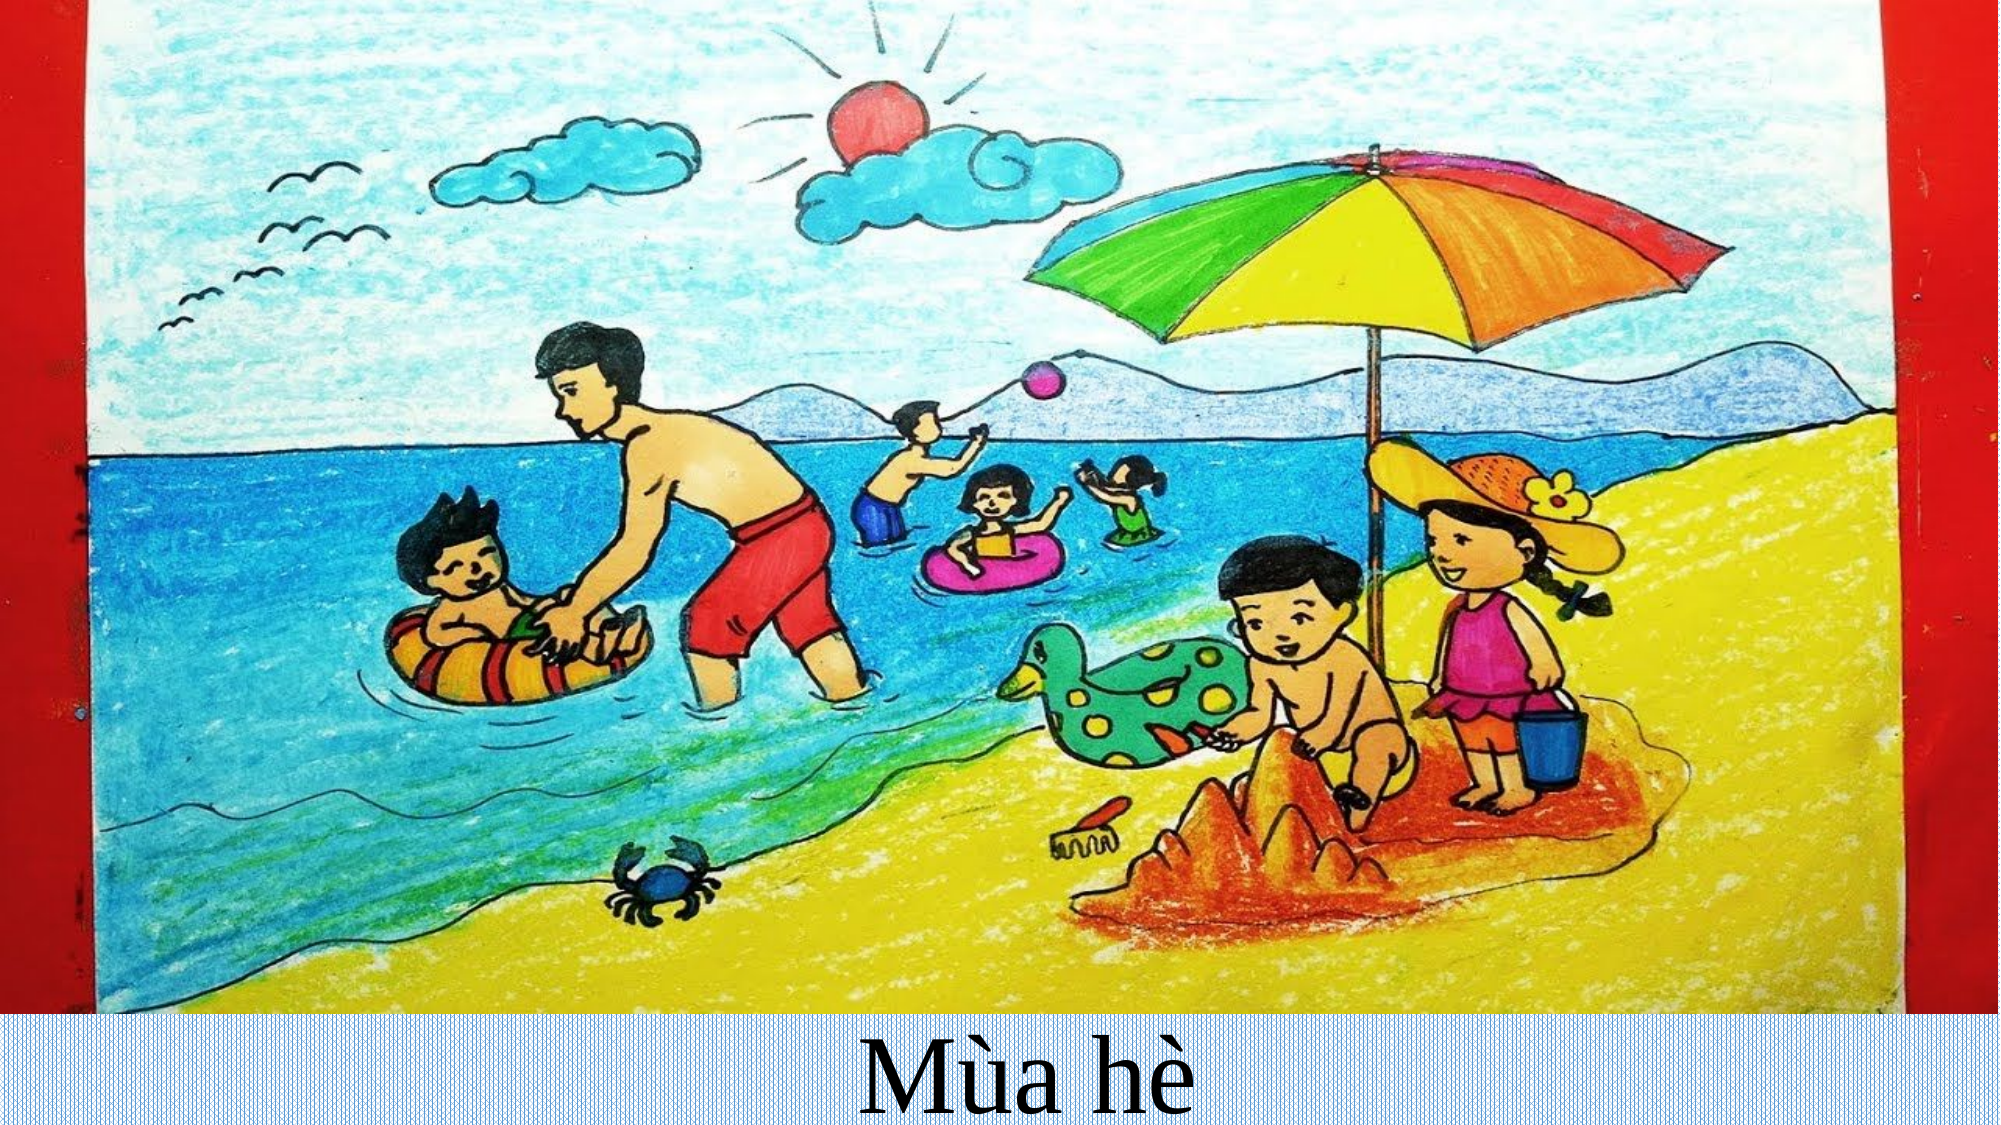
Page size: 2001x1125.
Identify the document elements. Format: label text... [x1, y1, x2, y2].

text_box Mùa hè [650, 1014, 1405, 1125]
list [0, 0, 1998, 1014]
